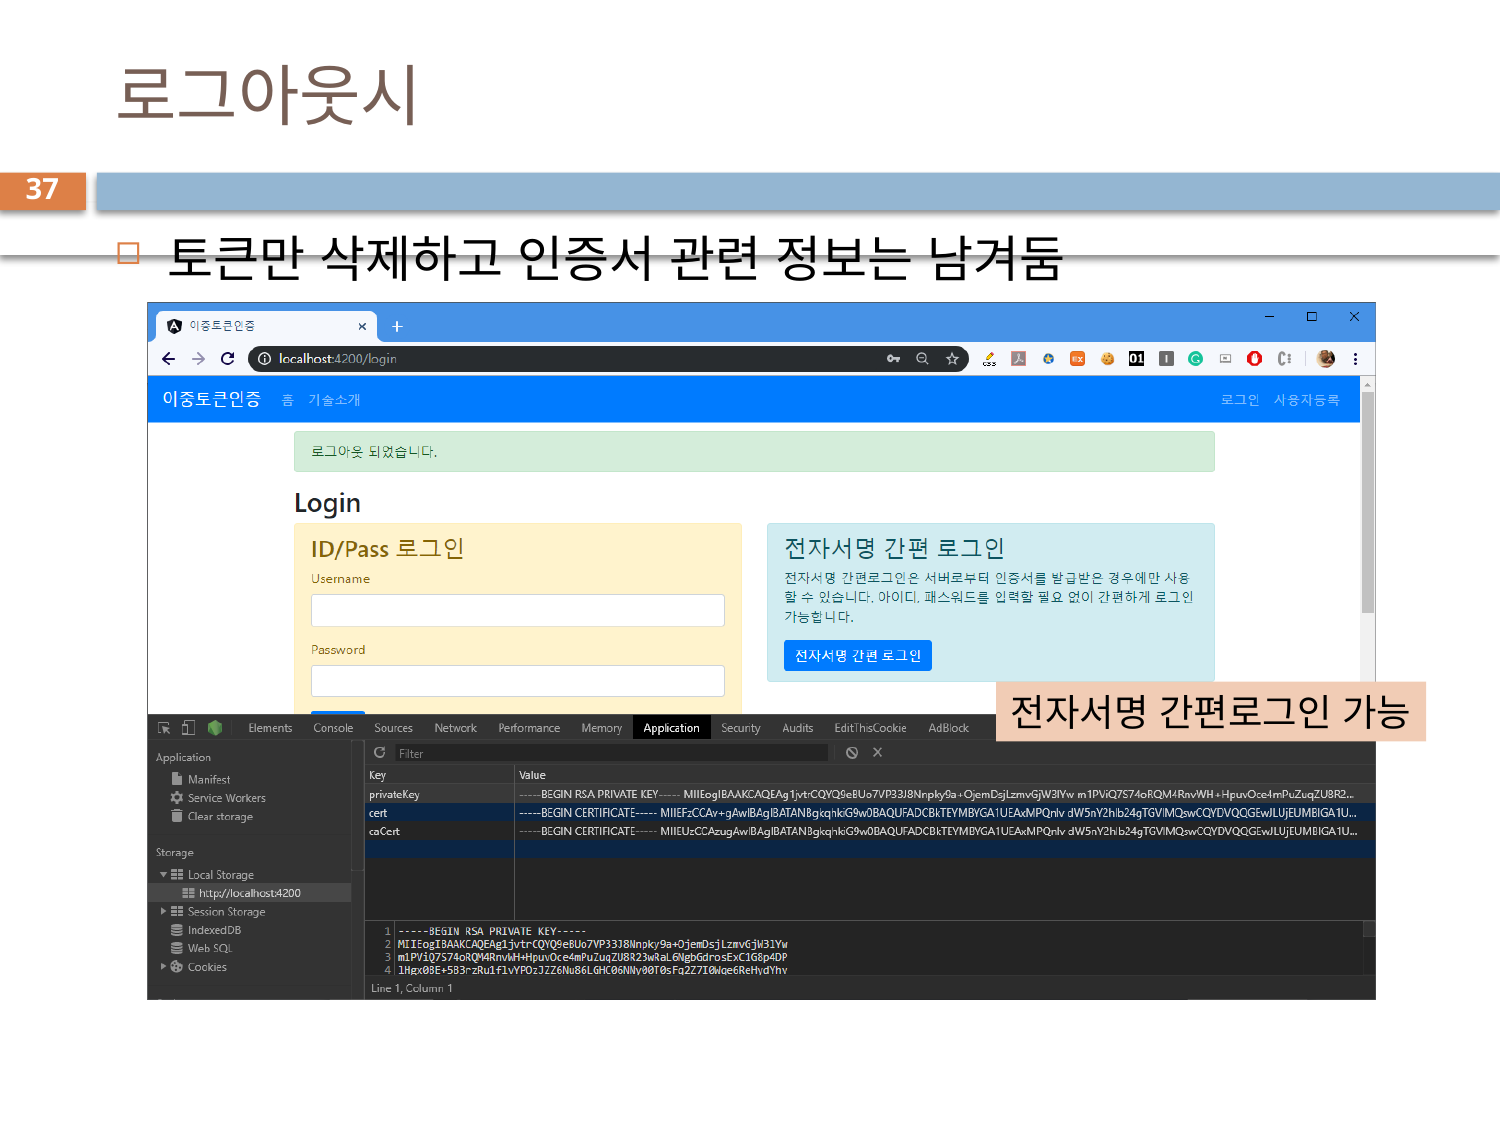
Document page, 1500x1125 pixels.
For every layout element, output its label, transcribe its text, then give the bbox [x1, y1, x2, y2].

picture [146, 302, 1377, 1000]
list 토큰만 삭제하고 인증서 관련 정보는 남겨둠 [100, 219, 1438, 1047]
text_box 전자서명 간편로그인 가능 [1382, 681, 1427, 742]
title 로그아웃시 [100, 37, 1438, 149]
slide_number 37 [0, 170, 87, 211]
